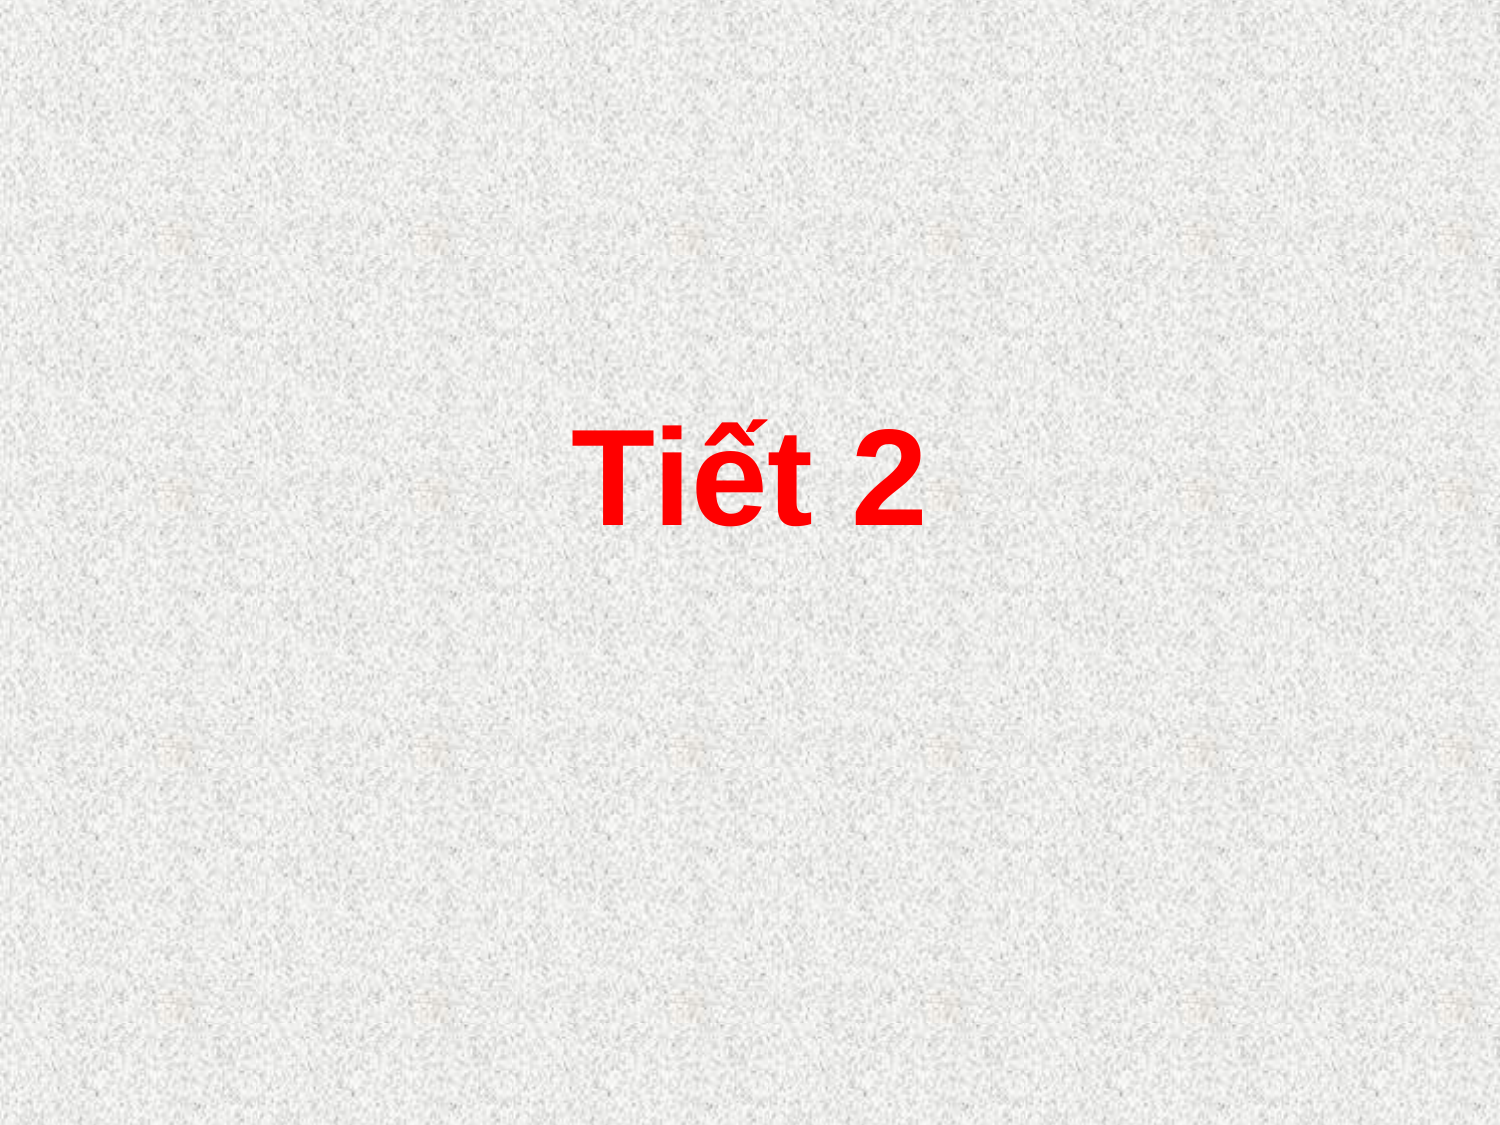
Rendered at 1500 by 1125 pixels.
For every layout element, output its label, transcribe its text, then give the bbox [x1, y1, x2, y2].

title Tiết 2 [112, 349, 1388, 591]
picture [0, 0, 1500, 1125]
